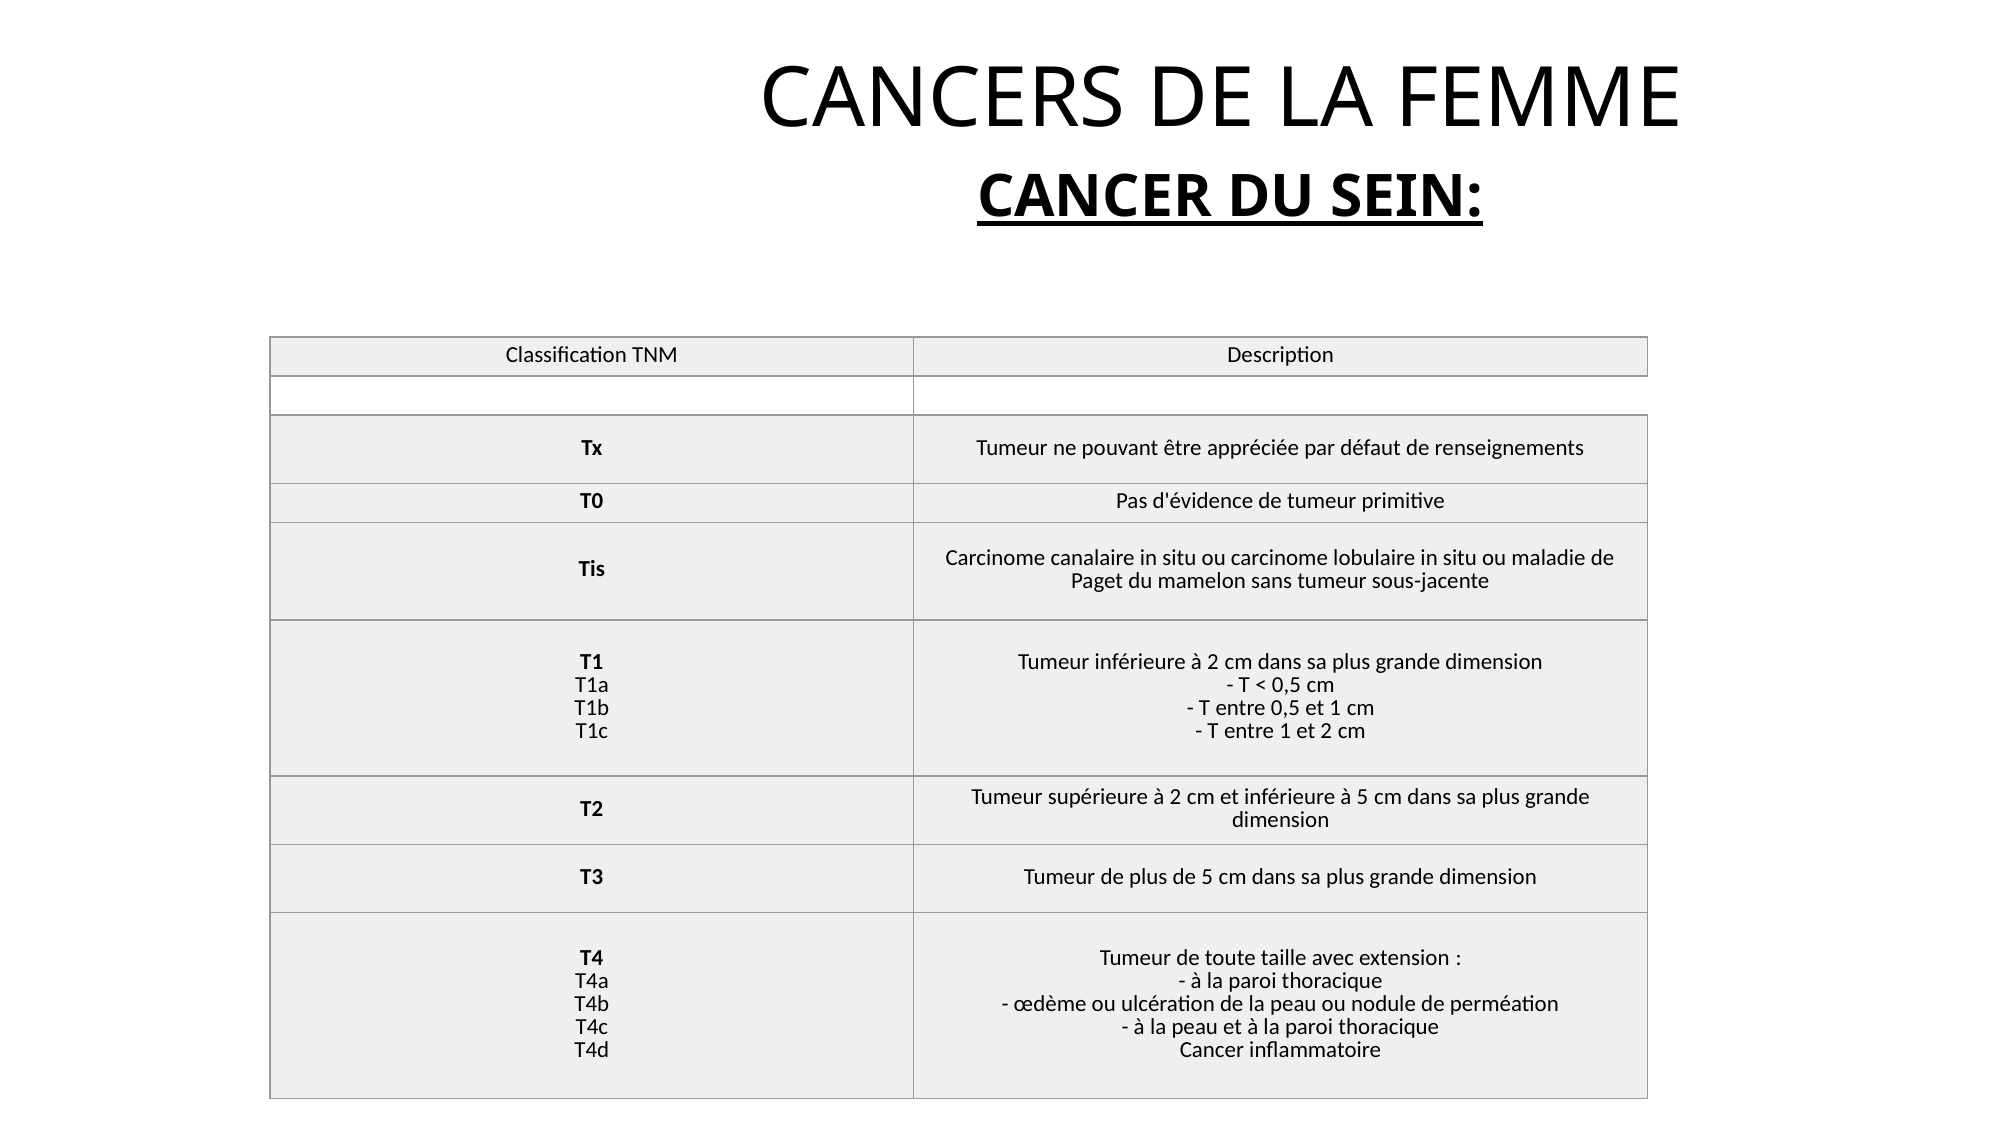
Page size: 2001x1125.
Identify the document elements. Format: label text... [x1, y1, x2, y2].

table_cell Tumeur inférieure à 2 cm dans sa plus grande dimension - T < 0,5 cm - T entre 0,5 et 1 cm - T entre 1 et 2 cm [914, 621, 1647, 775]
table_cell T4 T4a T4b T4c T4d [271, 913, 913, 1098]
table_cell Tx [271, 416, 913, 483]
table_cell Tis [271, 523, 913, 619]
table_header Classification TNM [271, 338, 913, 375]
table_cell [914, 377, 1648, 414]
table_cell Tumeur de plus de 5 cm dans sa plus grande dimension [914, 845, 1647, 912]
table_cell Carcinome canalaire in situ ou carcinome lobulaire in situ ou maladie de Paget du mamelon sans tumeur sous-jacente [914, 523, 1647, 619]
table_cell Tumeur supérieure à 2 cm et inférieure à 5 cm dans sa plus grande dimension [914, 777, 1647, 844]
title CANCERS DE LA FEMME CANCER DU SEIN: [331, 46, 2000, 314]
table_cell T3 [271, 845, 913, 912]
table_cell Tumeur de toute taille avec extension : - à la paroi thoracique - œdème ou ulcération de la peau ou nodule de perméation - à la peau et à la paroi thoracique Cancer inflammatoire [914, 913, 1647, 1098]
table_cell T1 T1a T1b T1c [271, 621, 913, 775]
table_cell T2 [271, 777, 913, 844]
table_cell Pas d'évidence de tumeur primitive [914, 484, 1647, 522]
table_cell [271, 377, 913, 414]
table_cell Tumeur ne pouvant être appréciée par défaut de renseignements [914, 416, 1647, 483]
table_cell T0 [271, 484, 913, 522]
table_header Description [914, 338, 1647, 375]
